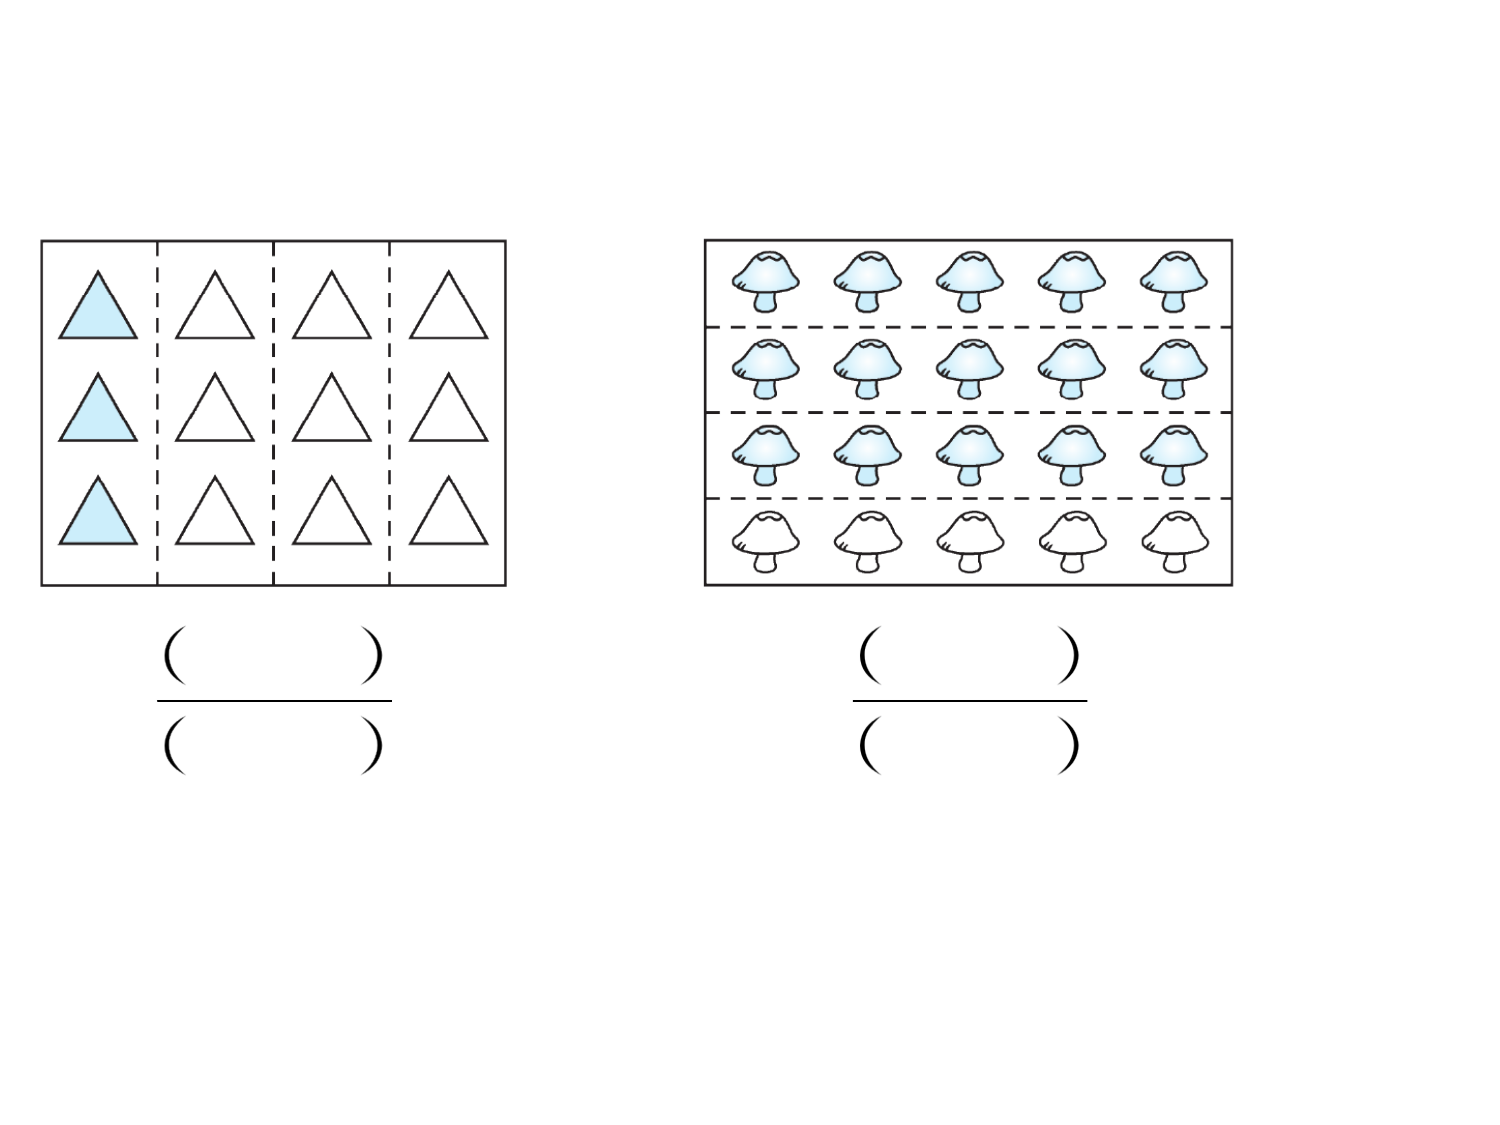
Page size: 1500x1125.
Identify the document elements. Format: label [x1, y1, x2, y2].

picture [35, 177, 1453, 817]
